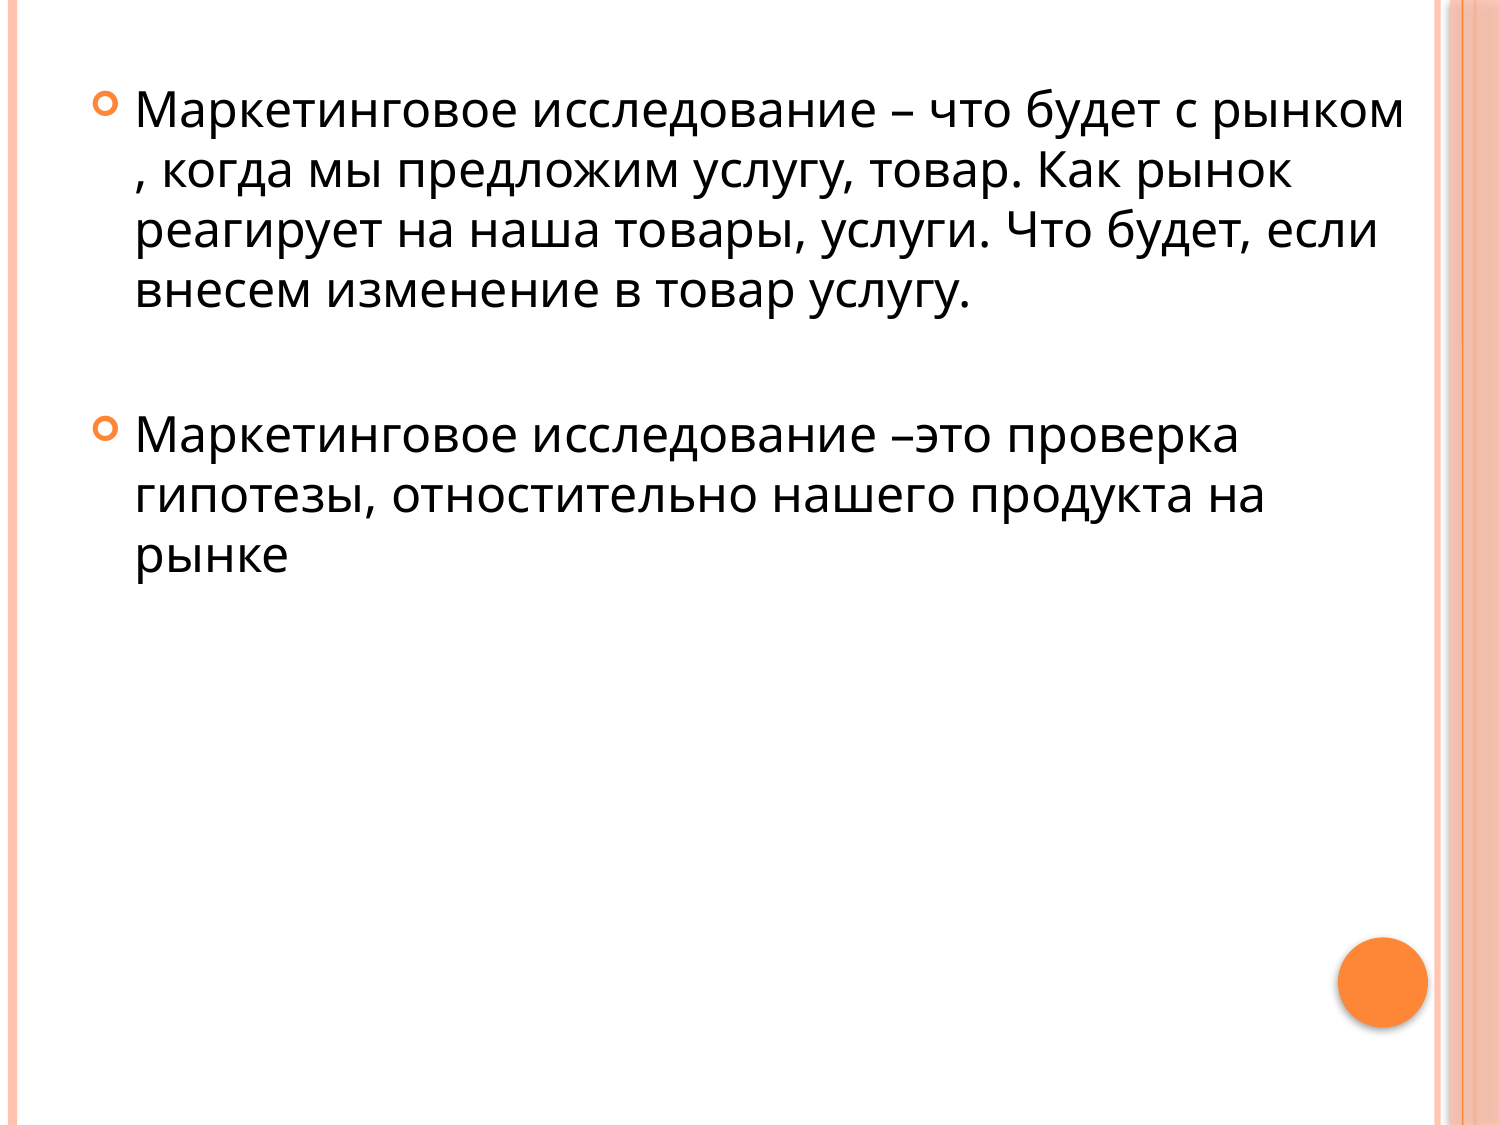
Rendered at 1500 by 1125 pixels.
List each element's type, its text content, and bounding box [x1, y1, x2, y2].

list Маркетинговое исследование – что будет с рынком , когда мы предложим услугу, товар. Как рынок реагирует на наша товары, услуги. Что будет, если внесем изменение в товар услугу. Маркетинговое исследование –это проверка гипотезы, отностительно нашего продукта на рынке [75, 70, 1425, 1005]
